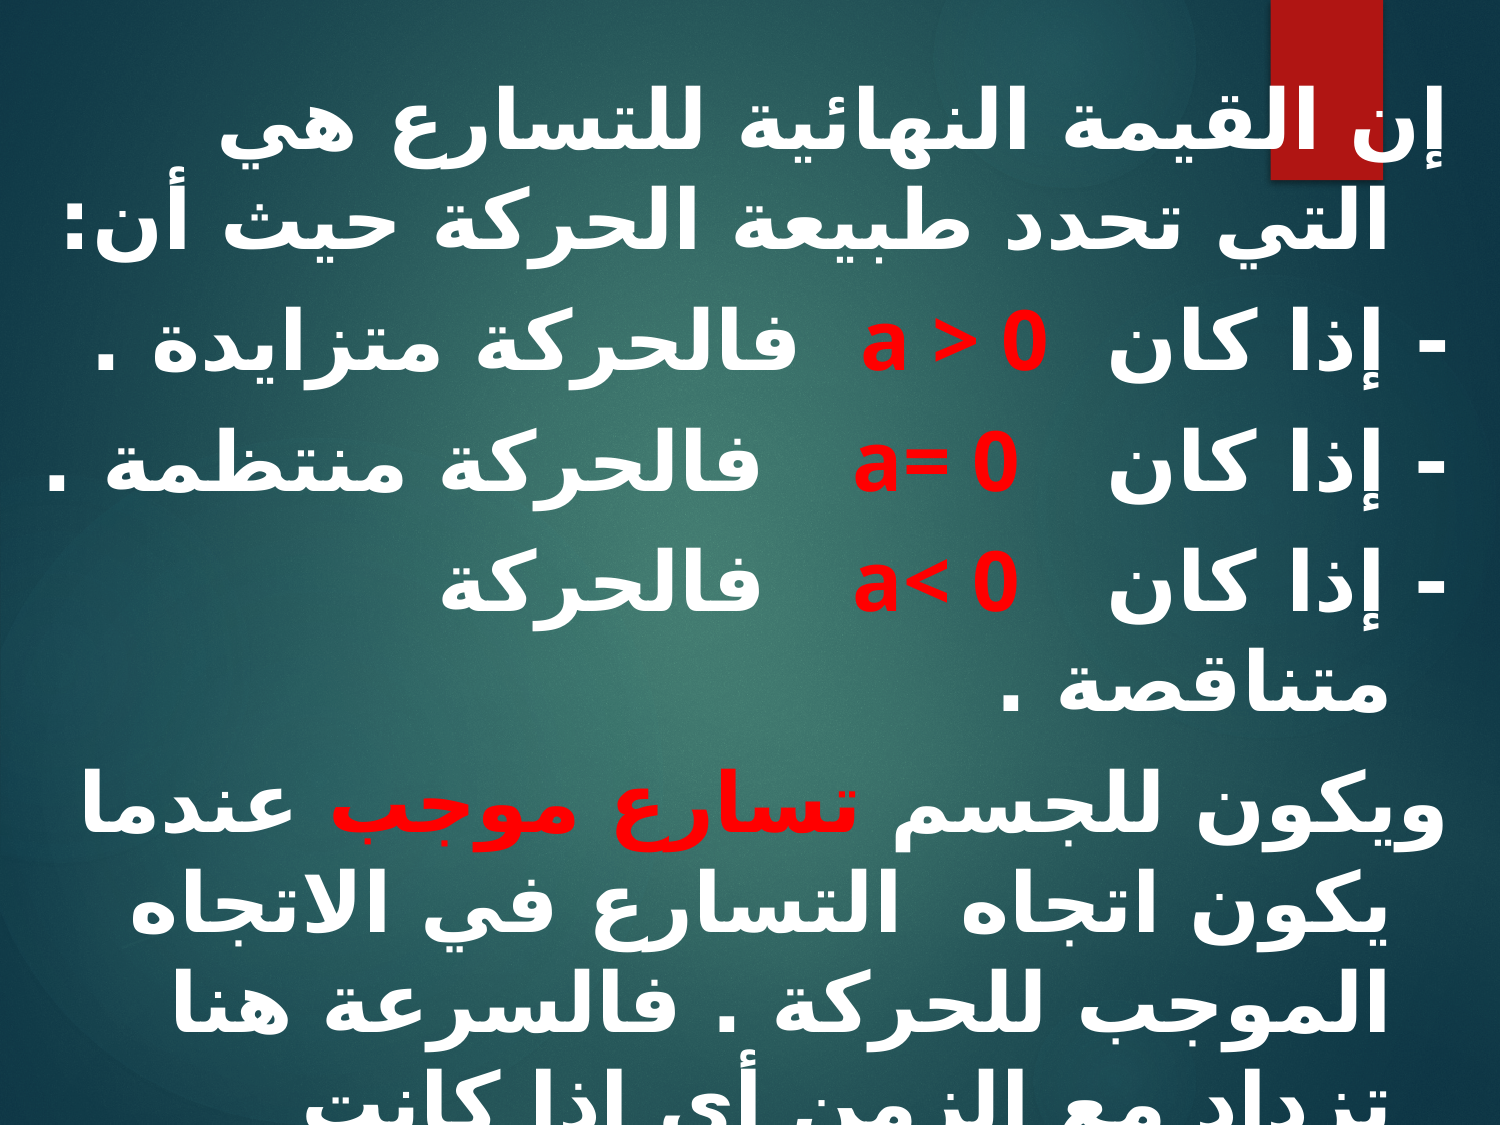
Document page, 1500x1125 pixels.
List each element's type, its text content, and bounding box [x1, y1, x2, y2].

list إن القيمة النهائية للتسارع هي التي تحدد طبيعة الحركة حيث أن: - إذا كان a > 0 فالحركة متزايدة . - إذا كان a= 0 فالحركة منتظمة . - إذا كان a< 0 فالحركة متناقصة . ويكون للجسم تسارع موجب عندما يكون اتجاه التسارع في الاتجاه الموجب للحركة . فالسرعة هنا تزداد مع الزمن أي إذا كانت السرعة 5 متر / ثا والتسارع 5 م /ثا فالسرعة ستصبح بعد مرور 1 ثا مساوية 10 م/ثا وبعد ثانيتين تصبح 15 م/ثا . [0, 58, 1465, 1125]
